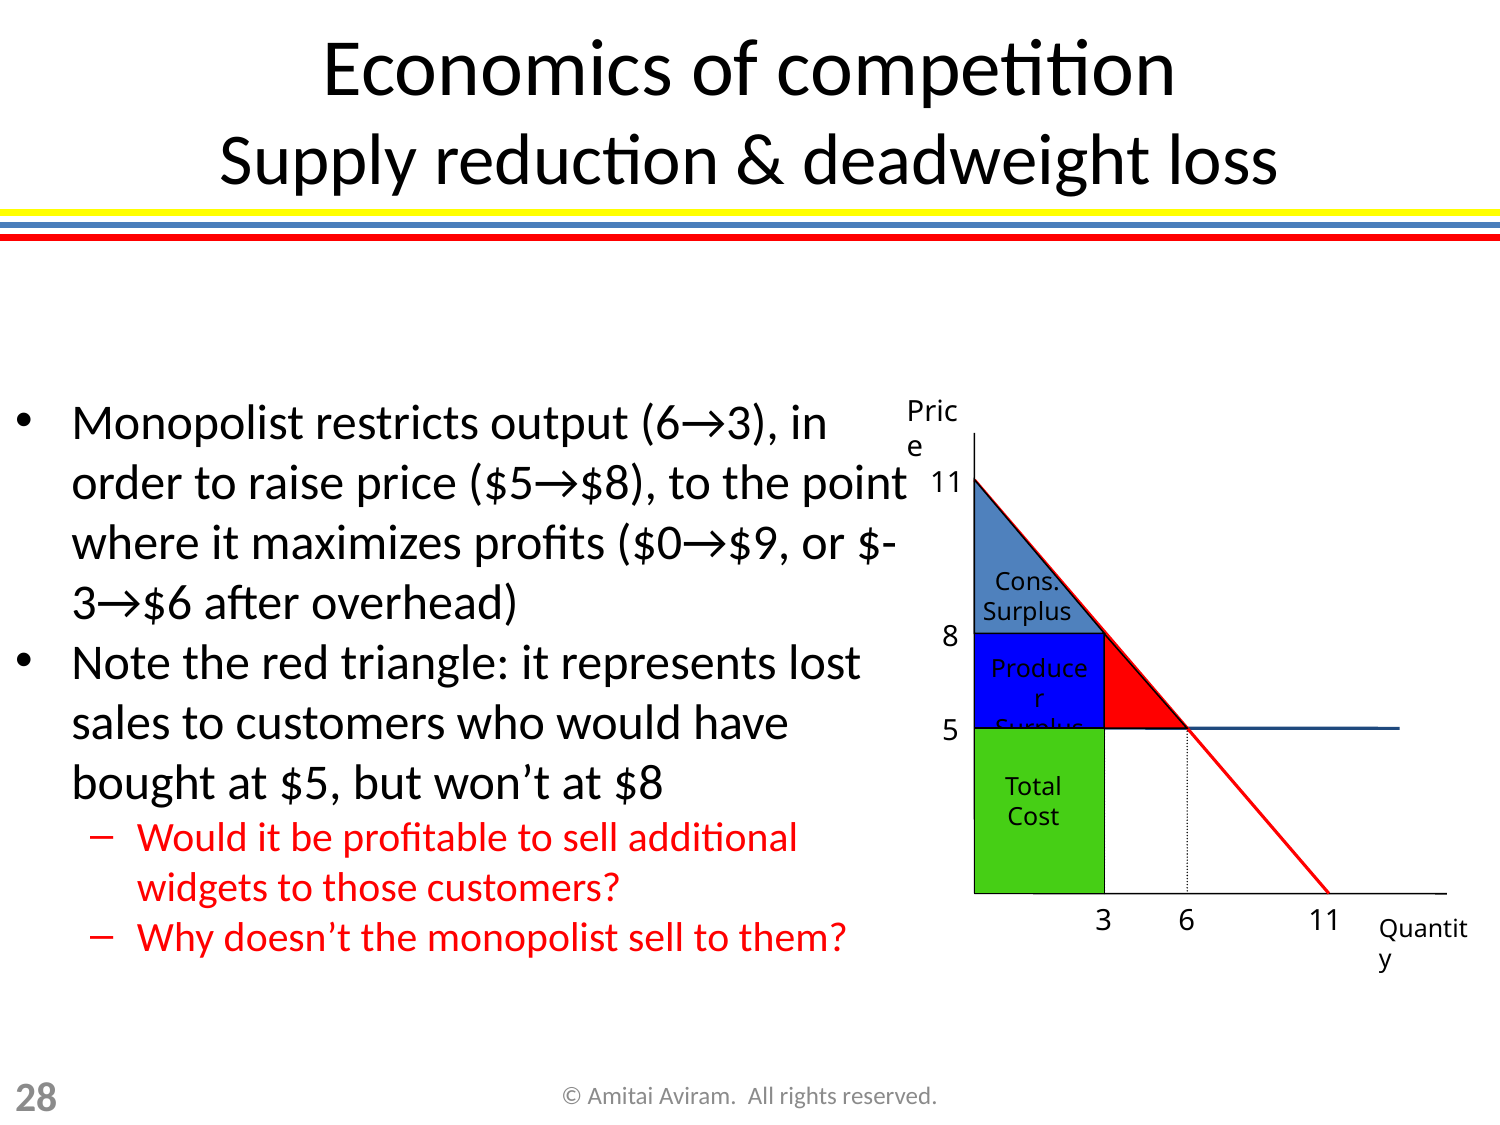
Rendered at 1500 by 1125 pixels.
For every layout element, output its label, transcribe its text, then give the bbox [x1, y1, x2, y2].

text_box Producer Surplus [974, 645, 1104, 728]
text_box [974, 479, 1041, 558]
footer © Amitai Aviram. All rights reserved. [512, 1065, 988, 1125]
text_box 11 [915, 456, 987, 506]
list Monopolist restricts output (6→3), in order to raise price ($5→$8), to the point where it maximizes profits ($0→$9, or $-3→$6 after overhead) Note the red triangle: it represents lost sales to customers who would have bought at $5, but won’t at $8 Would it be profitable to sell additional widgets to those customers? Why doesn’t the monopolist sell to them? [0, 237, 940, 1088]
text_box 11 [1293, 893, 1365, 944]
text_box 3 [1080, 893, 1129, 944]
text_box [974, 634, 1104, 645]
text_box [974, 619, 1105, 634]
text_box Price [891, 385, 987, 470]
text_box 8 [927, 609, 974, 660]
text_box Cons. Surplus [962, 558, 1093, 633]
text_box Quantity [1364, 905, 1495, 980]
text_box Total Cost [986, 763, 1081, 839]
text_box 6 [1163, 893, 1223, 944]
text_box [974, 728, 1105, 894]
title Economics of competition Supply reduction & deadweight loss [0, 0, 1500, 214]
text_box [1104, 634, 1187, 729]
slide_number 28 [0, 1065, 100, 1125]
text_box 5 [927, 704, 974, 755]
